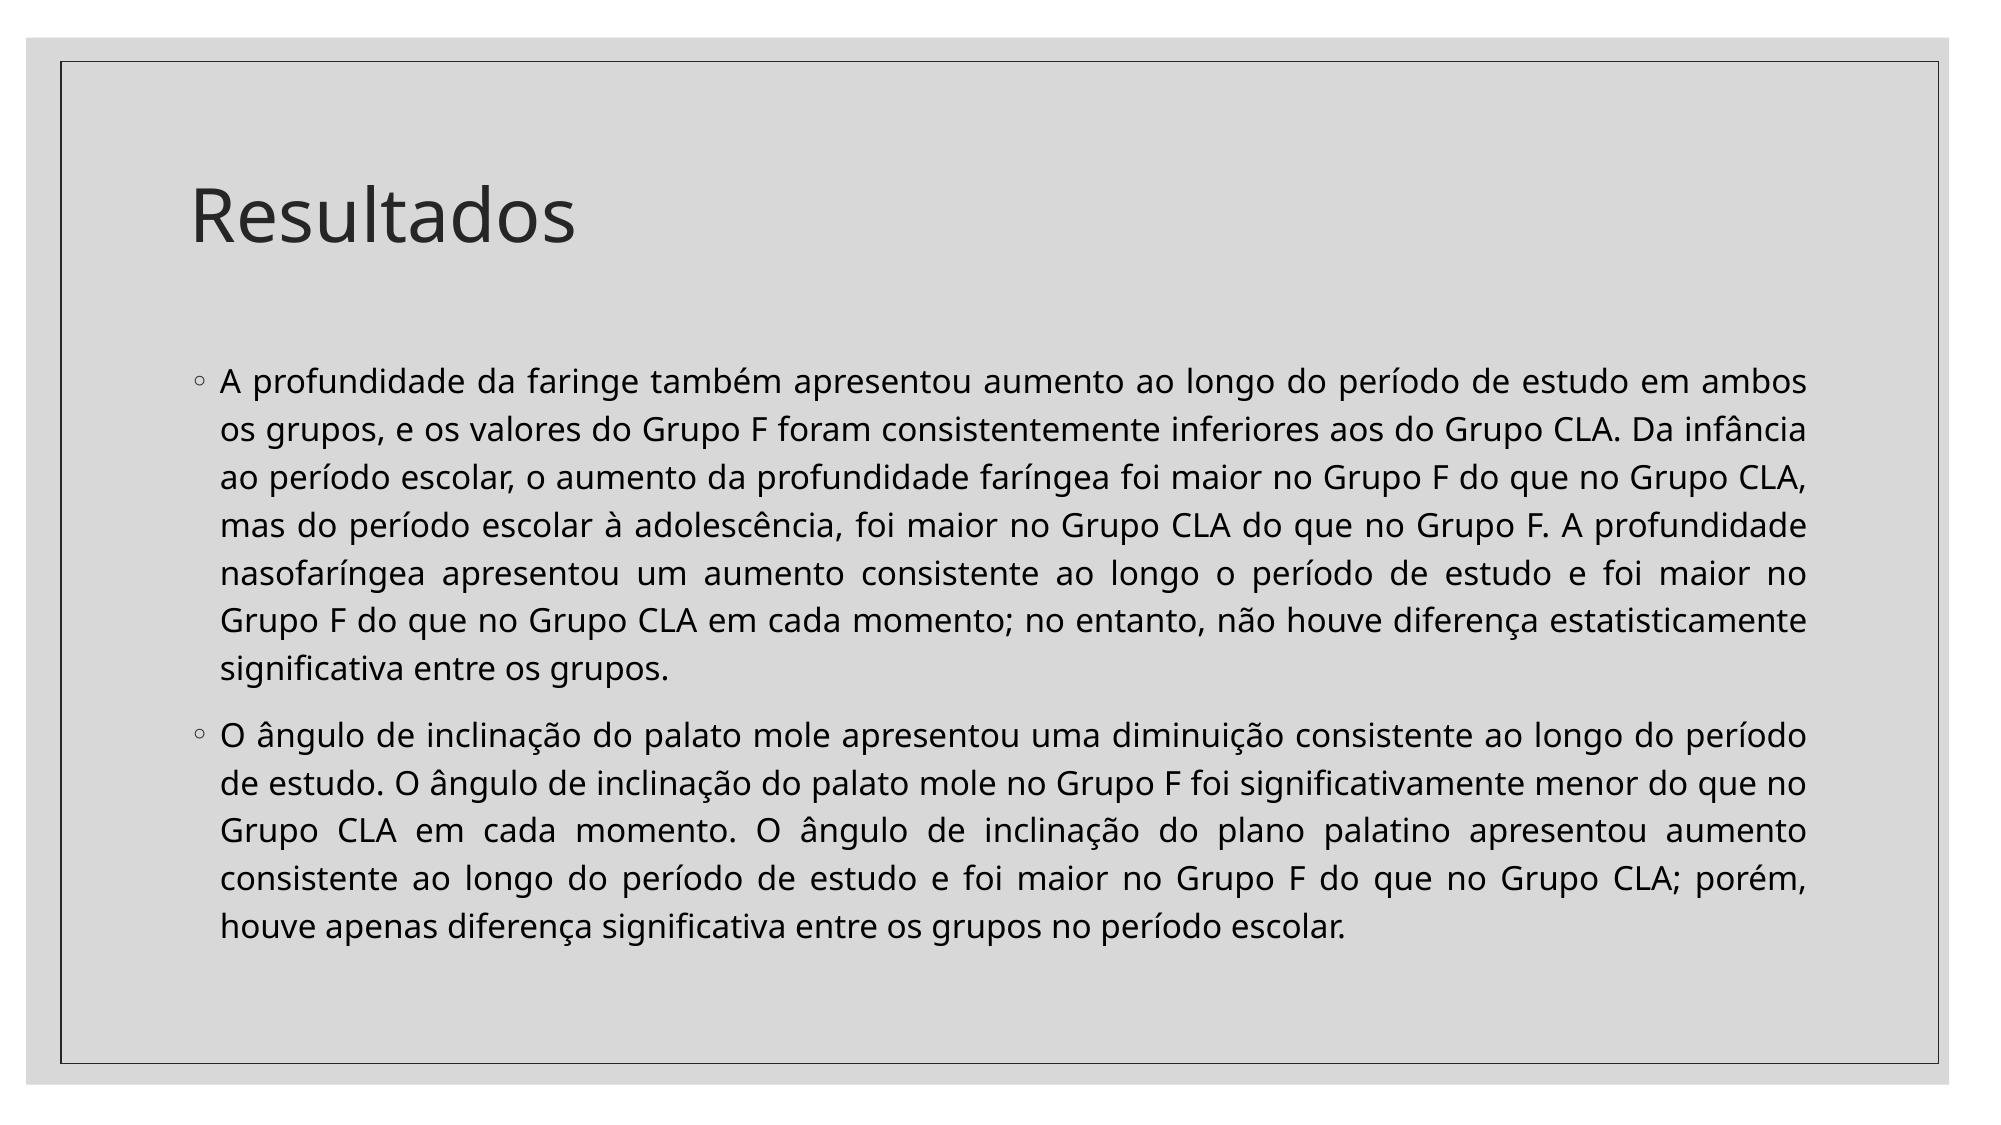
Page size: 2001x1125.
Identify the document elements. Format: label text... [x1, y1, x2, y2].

title Resultados [174, 105, 1825, 331]
list A profundidade da faringe também apresentou aumento ao longo do período de estudo em ambos os grupos, e os valores do Grupo F foram consistentemente inferiores aos do Grupo CLA. Da infância ao período escolar, o aumento da profundidade faríngea foi maior no Grupo F do que no Grupo CLA, mas do período escolar à adolescência, foi maior no Grupo CLA do que no Grupo F. A profundidade nasofaríngea apresentou um aumento consistente ao longo o período de estudo e foi maior no Grupo F do que no Grupo CLA em cada momento; no entanto, não houve diferença estatisticamente significativa entre os grupos. O ângulo de inclinação do palato mole apresentou uma diminuição consistente ao longo do período de estudo. O ângulo de inclinação do palato mole no Grupo F foi significativamente menor do que no Grupo CLA em cada momento. O ângulo de inclinação do plano palatino apresentou aumento consistente ao longo do período de estudo e foi maior no Grupo F do que no Grupo CLA; porém, houve apenas diferença significativa entre os grupos no período escolar. [174, 345, 1825, 977]
